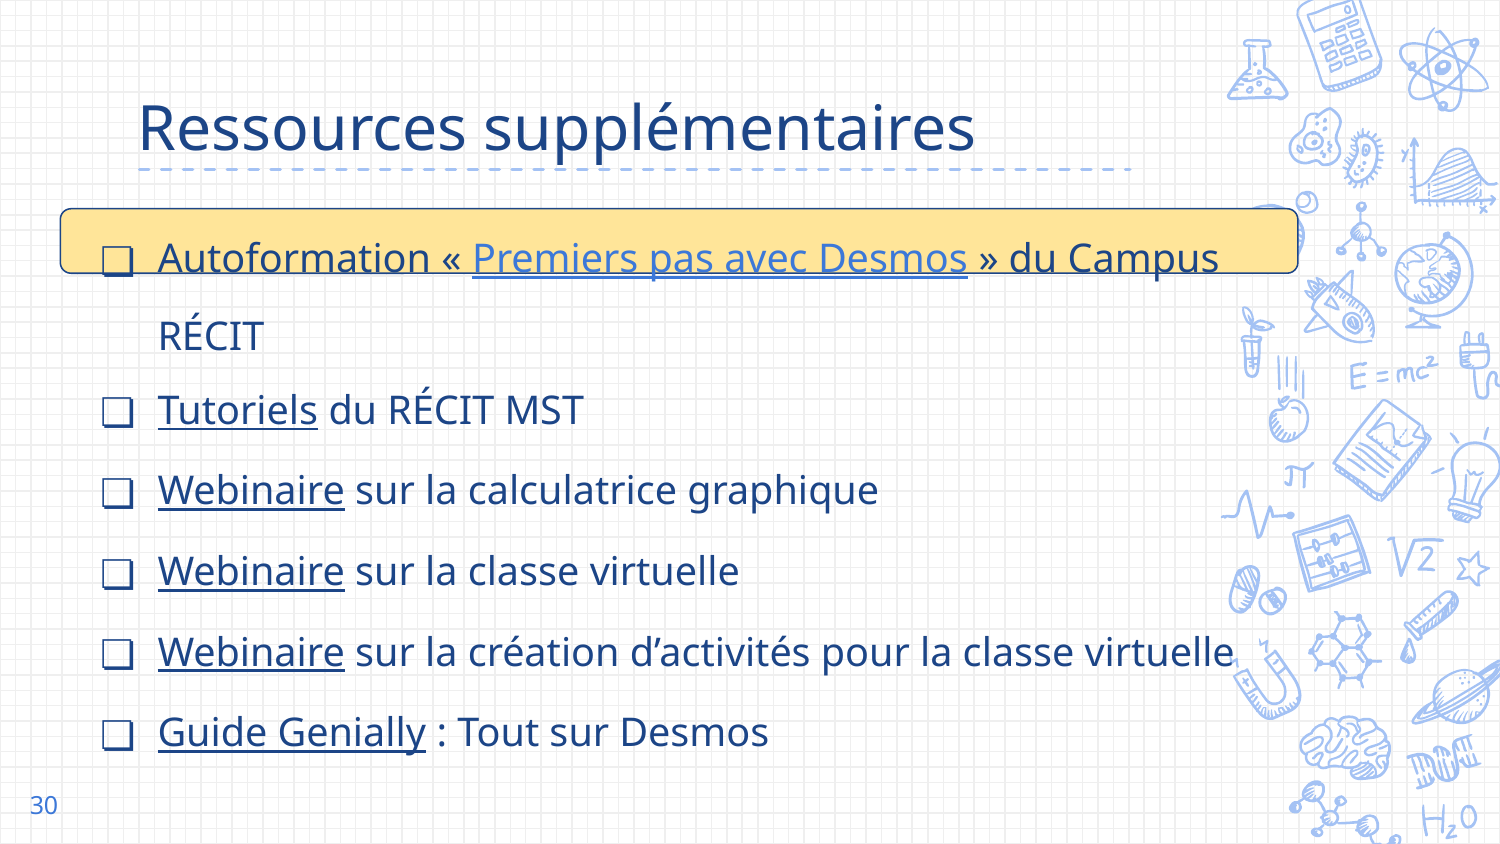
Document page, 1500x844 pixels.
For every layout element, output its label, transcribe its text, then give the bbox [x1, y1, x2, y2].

slide_number ‹#› [14, 774, 105, 840]
title Ressources supplémentaires [122, 36, 1130, 178]
text_box [60, 209, 67, 273]
list Autoformation « Premiers pas avec Desmos » du Campus RÉCIT Tutoriels du RÉCIT MST Webinaire sur la calculatrice graphique Webinaire sur la classe virtuelle Webinaire sur la création d’activités pour la classe virtuelle Guide Genially : Tout sur Desmos [67, 191, 1306, 688]
